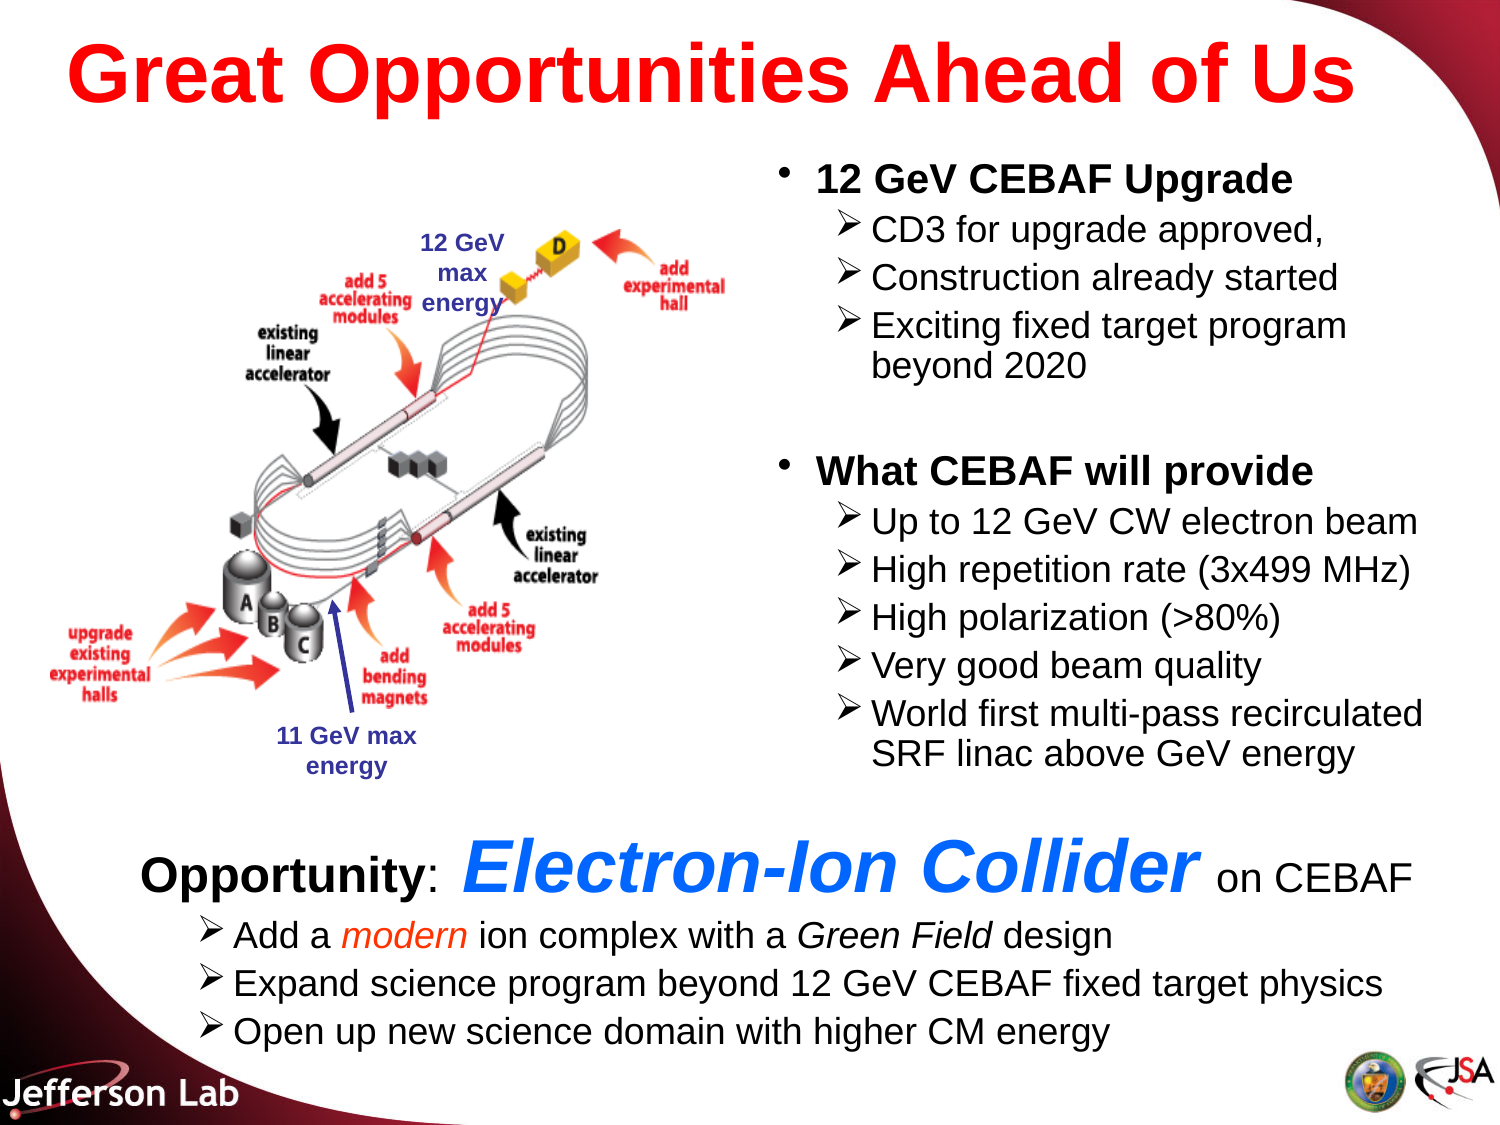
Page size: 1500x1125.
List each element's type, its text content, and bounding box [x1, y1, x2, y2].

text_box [49, 218, 726, 788]
list 12 GeV CEBAF Upgrade CD3 for upgrade approved, Construction already started Exciting fixed target program beyond 2020 What CEBAF will provide Up to 12 GeV CW electron beam High repetition rate (3x499 MHz) High polarization (>80%) Very good beam quality World first multi-pass recirculated SRF linac above GeV energy [762, 149, 1451, 787]
text_box Opportunity: Electron-Ion Collider on CEBAF Add a modern ion complex with a Green Field design Expand science program beyond 12 GeV CEBAF fixed target physics Open up new science domain with higher CM energy [124, 787, 1463, 1063]
title Great Opportunities Ahead of Us [24, 12, 1401, 126]
picture [0, 0, 1500, 1125]
